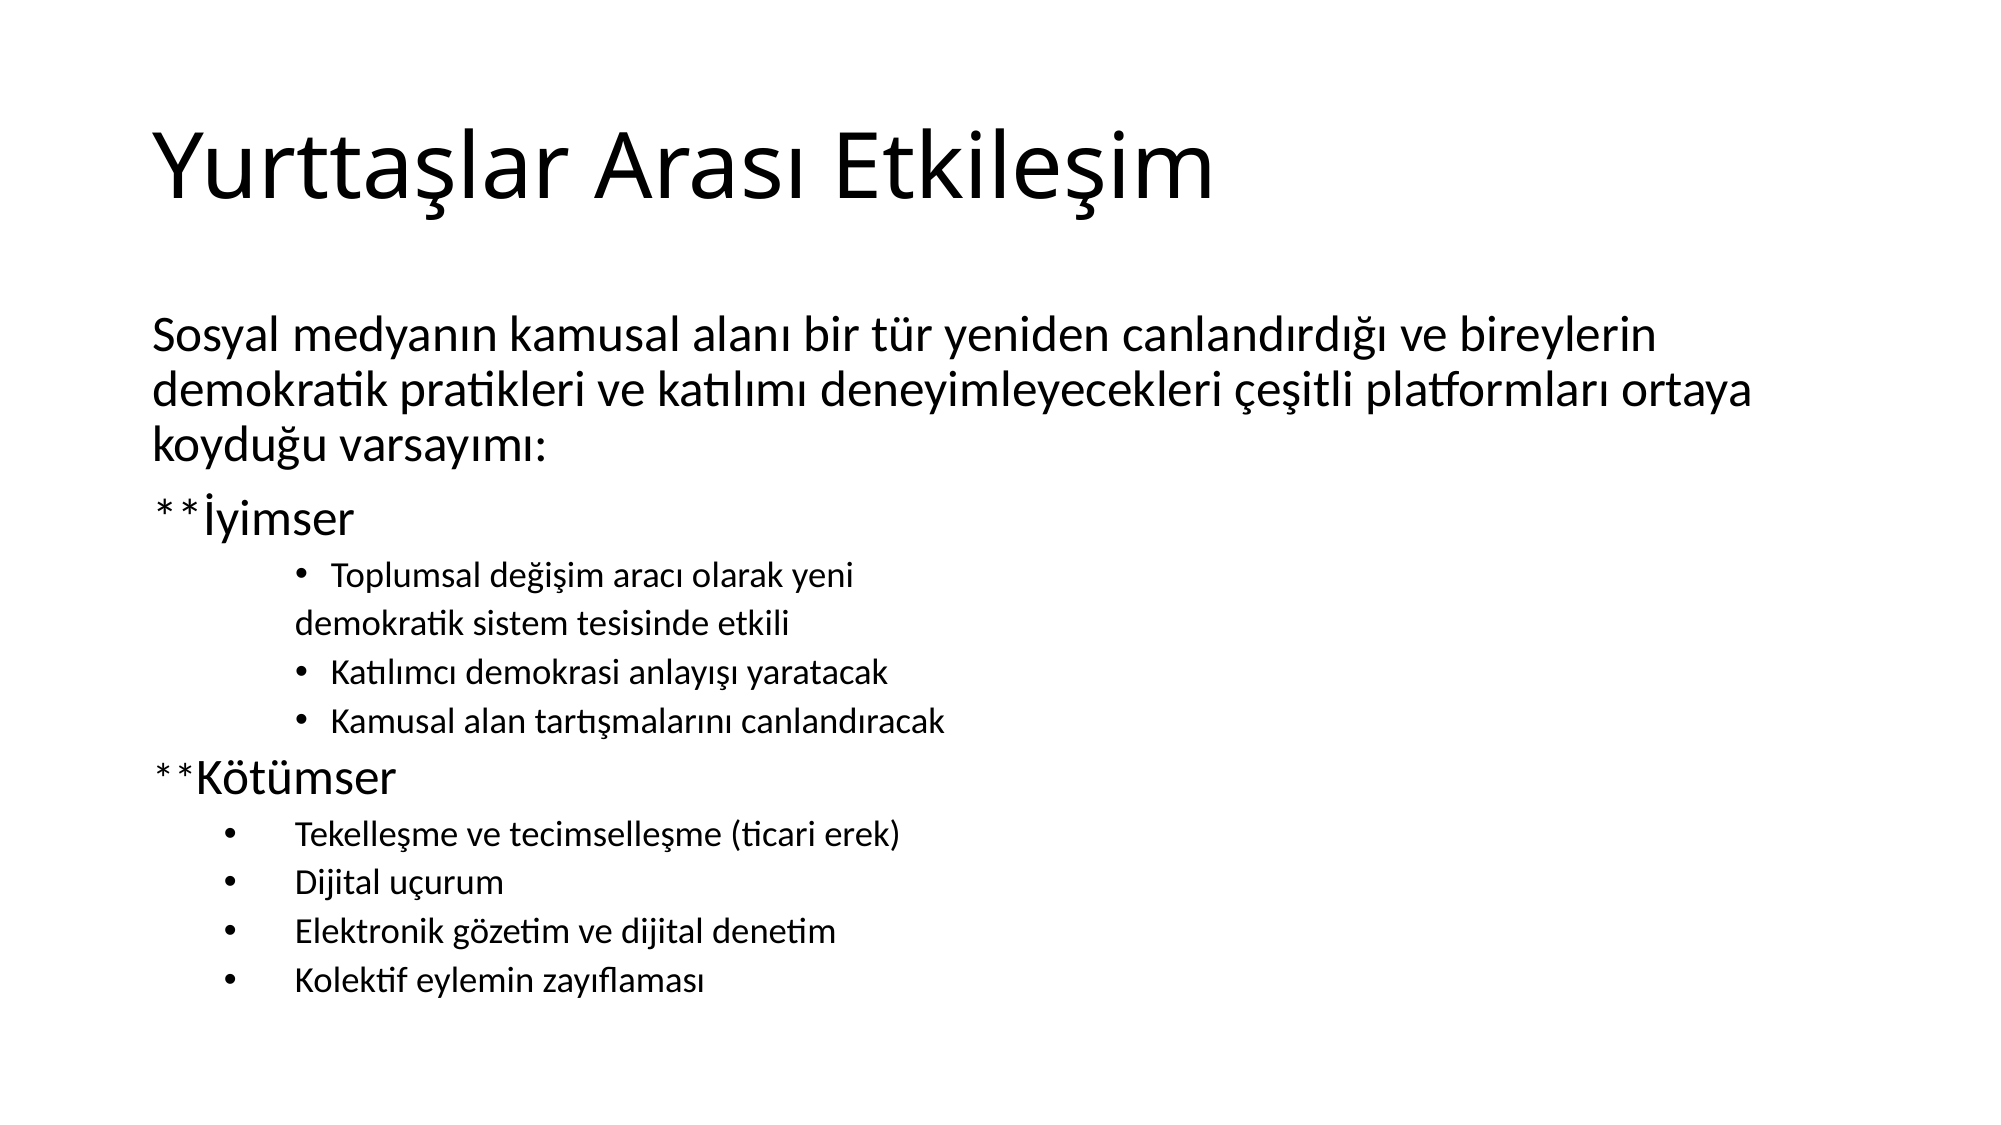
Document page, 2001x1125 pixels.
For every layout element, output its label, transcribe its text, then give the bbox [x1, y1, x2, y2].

list Sosyal medyanın kamusal alanı bir tür yeniden canlandırdığı ve bireylerin demokratik pratikleri ve katılımı deneyimleyecekleri çeşitli platformları ortaya koyduğu varsayımı: **İyimser Toplumsal değişim aracı olarak yeni demokratik sistem tesisinde etkili Katılımcı demokrasi anlayışı yaratacak Kamusal alan tartışmalarını canlandıracak **Kötümser Tekelleşme ve tecimselleşme (ticari erek) Dijital uçurum Elektronik gözetim ve dijital denetim Kolektif eylemin zayıflaması [137, 299, 1863, 1014]
title Yurttaşlar Arası Etkileşim [137, 59, 1863, 278]
